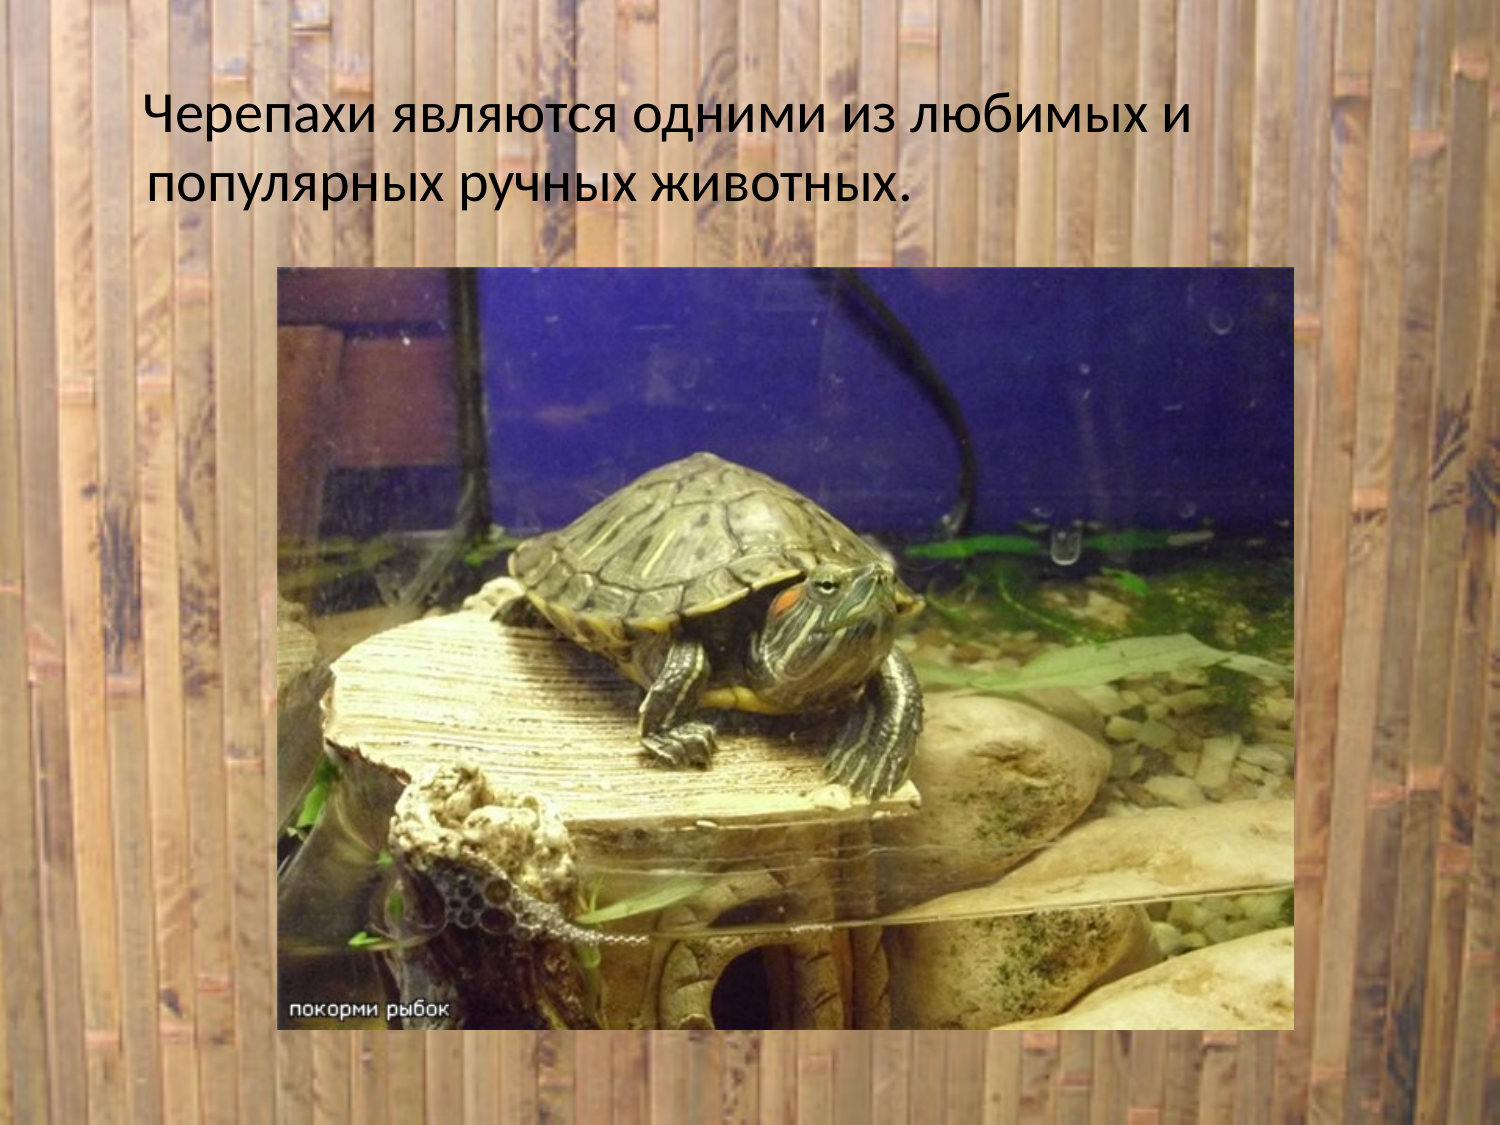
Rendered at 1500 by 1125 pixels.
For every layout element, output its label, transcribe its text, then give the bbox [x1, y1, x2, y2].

picture [277, 266, 1294, 1030]
list Черепахи являются одними из любимых и популярных ручных животных. [75, 66, 1424, 268]
